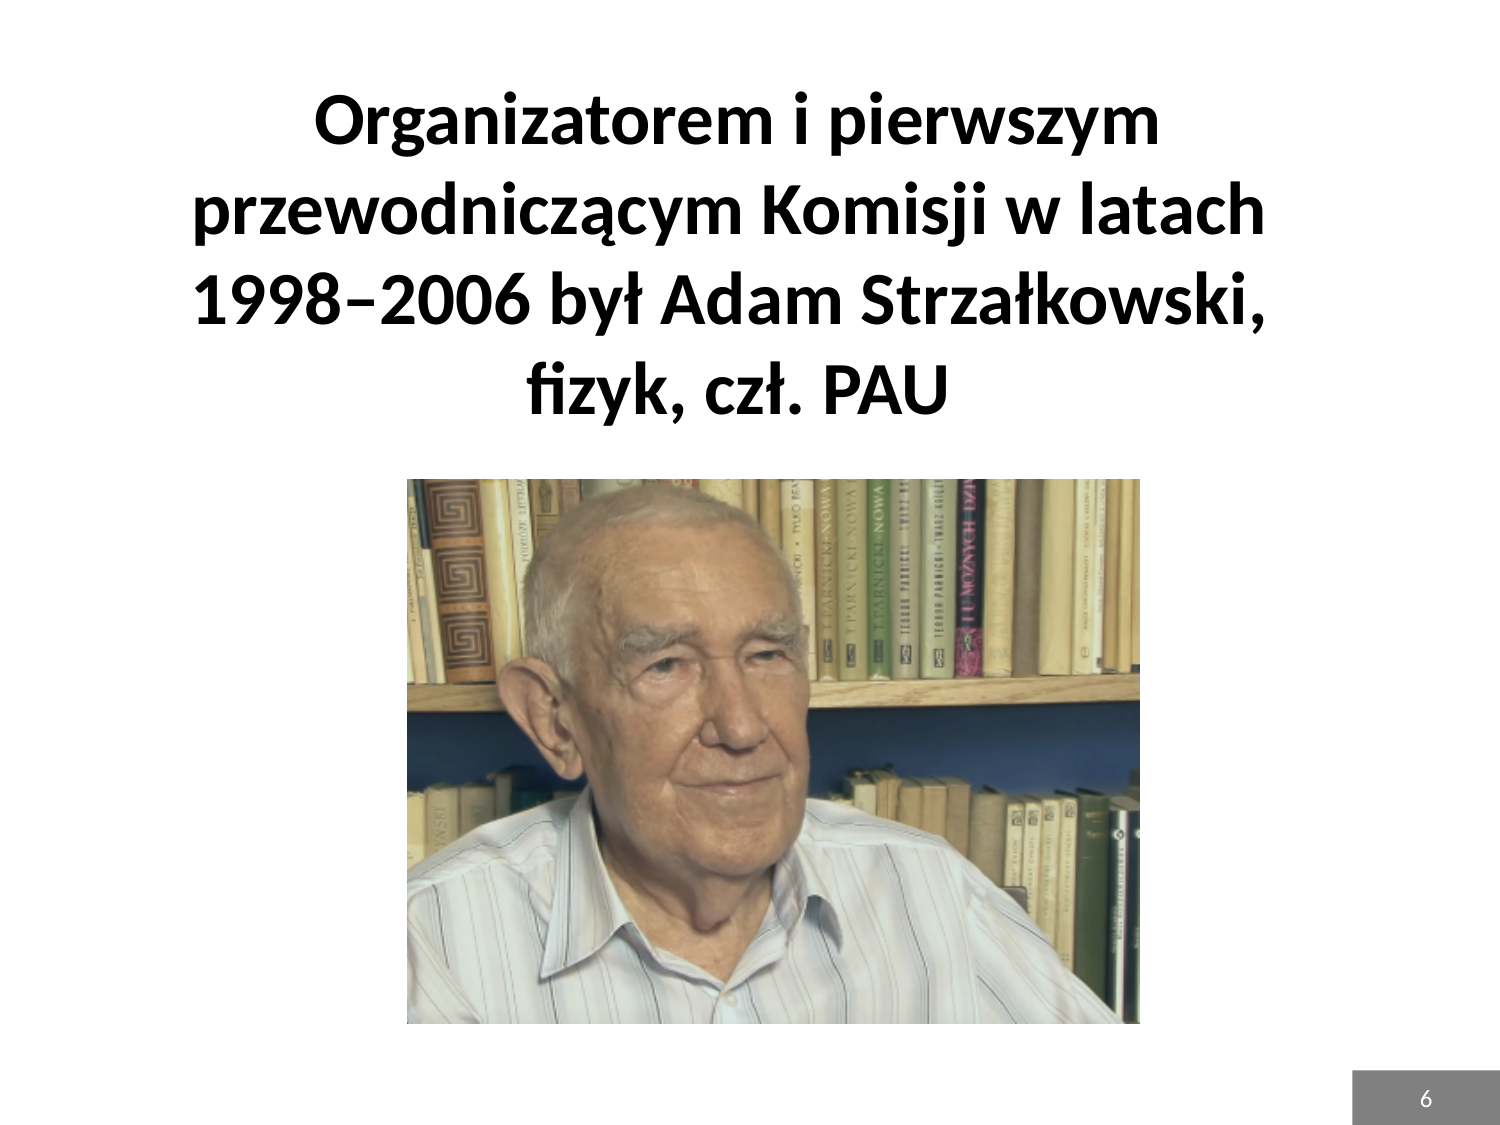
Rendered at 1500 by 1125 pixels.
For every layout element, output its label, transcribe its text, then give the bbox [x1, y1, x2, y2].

picture [407, 479, 1140, 1024]
text_box 6 [1352, 1070, 1500, 1125]
title Organizatorem i pierwszym przewodniczącym Komisji w latach 1998–2006 był Adam Strzałkowski, fizyk, czł. PAU [88, 54, 1388, 445]
